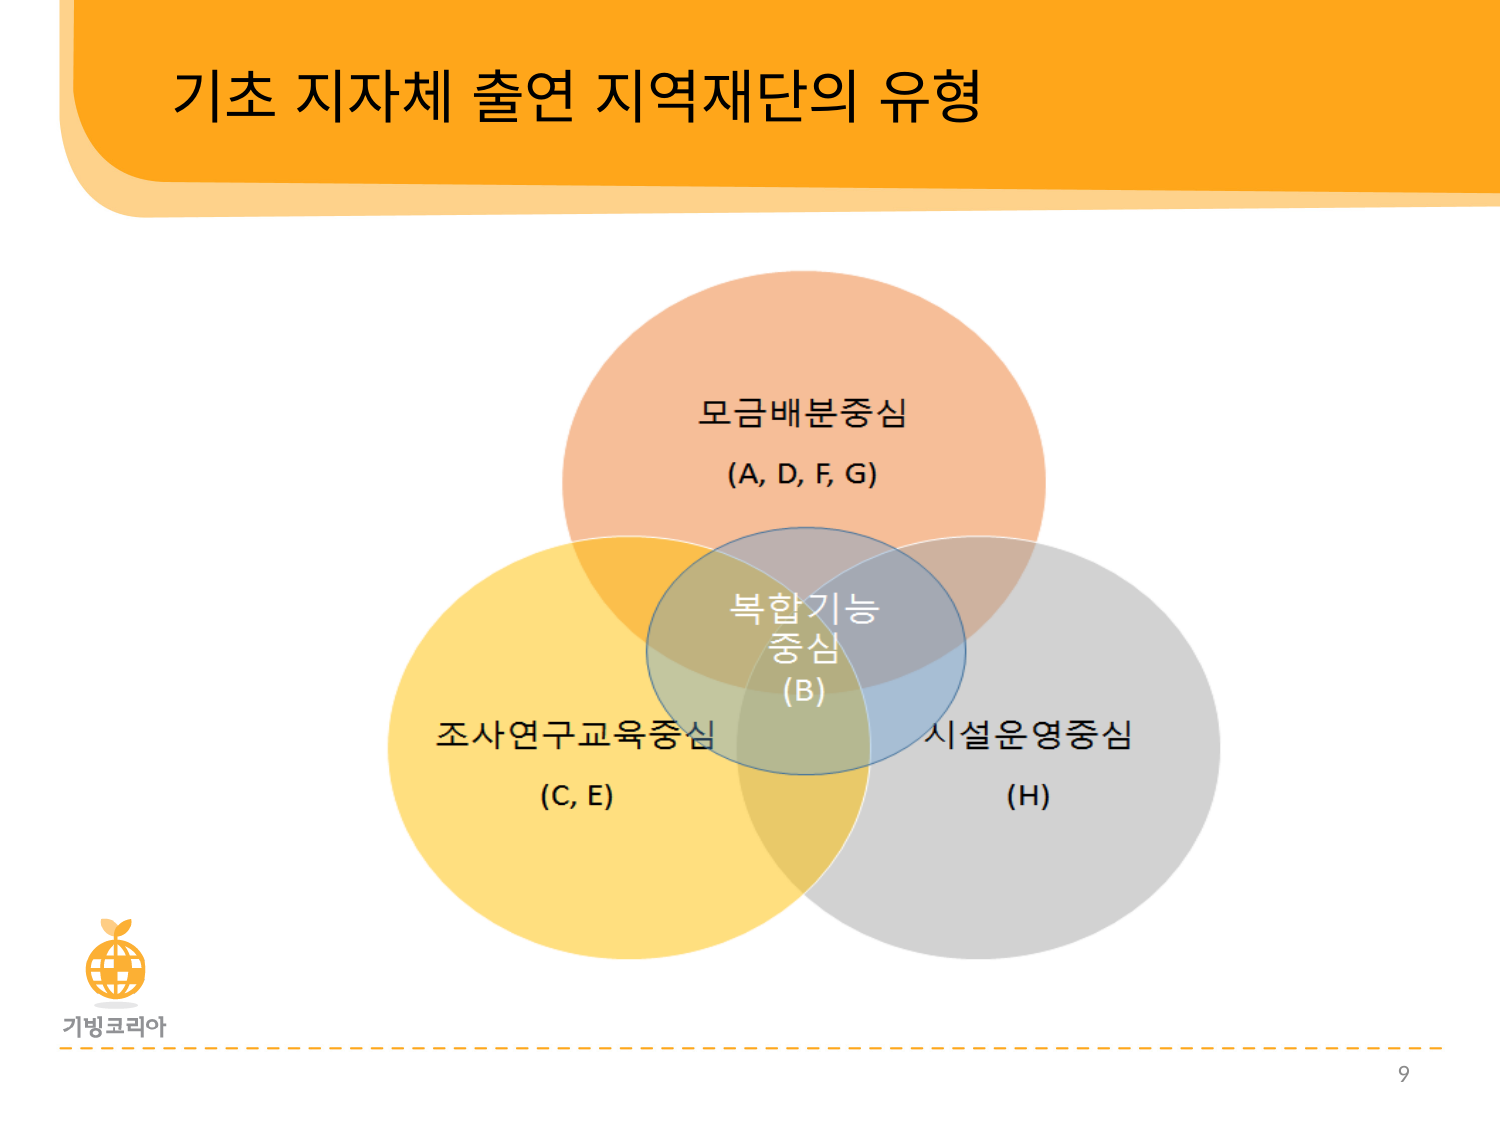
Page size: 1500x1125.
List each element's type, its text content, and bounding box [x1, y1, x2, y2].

text_box 기초 지자체 출연 지역재단의 유형 [156, 75, 1257, 138]
picture [0, 75, 1500, 1125]
slide_number 9 [1074, 1042, 1425, 1103]
text_box [0, 0, 1500, 75]
